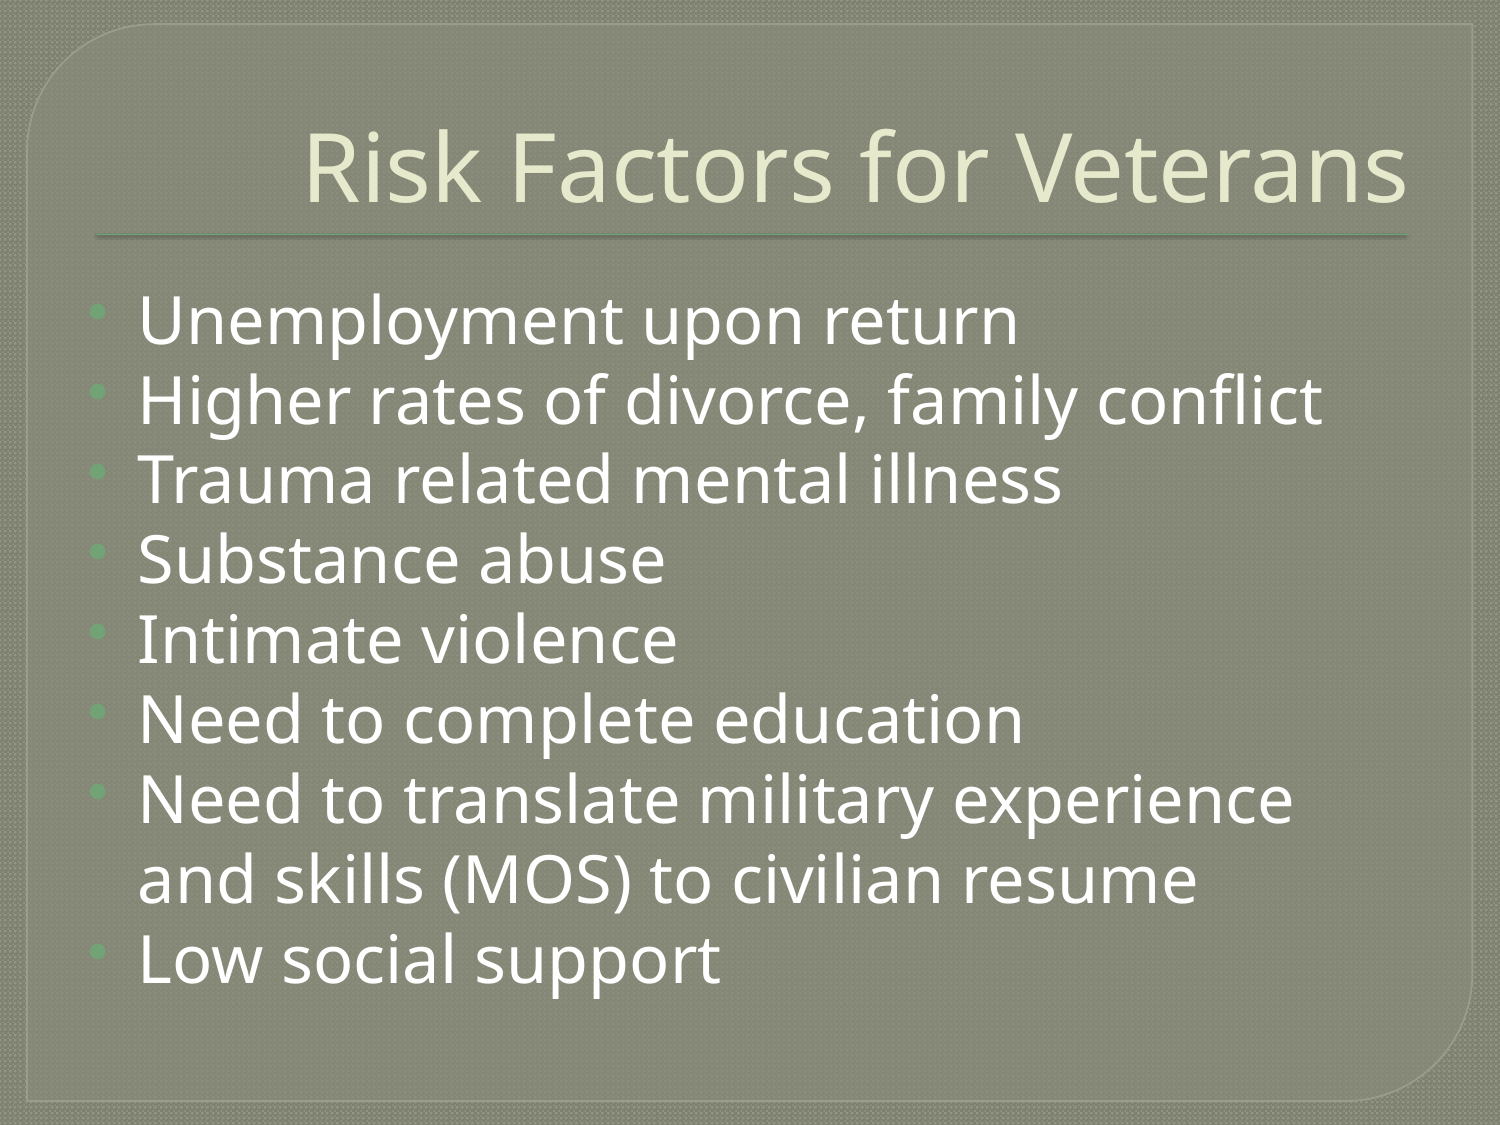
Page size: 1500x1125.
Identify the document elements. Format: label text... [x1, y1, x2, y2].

title Risk Factors for Veterans [75, 41, 1425, 230]
list Unemployment upon return Higher rates of divorce, family conflict Trauma related mental illness Substance abuse Intimate violence Need to complete education Need to translate military experience and skills (MOS) to civilian resume Low social support [75, 270, 1425, 1013]
